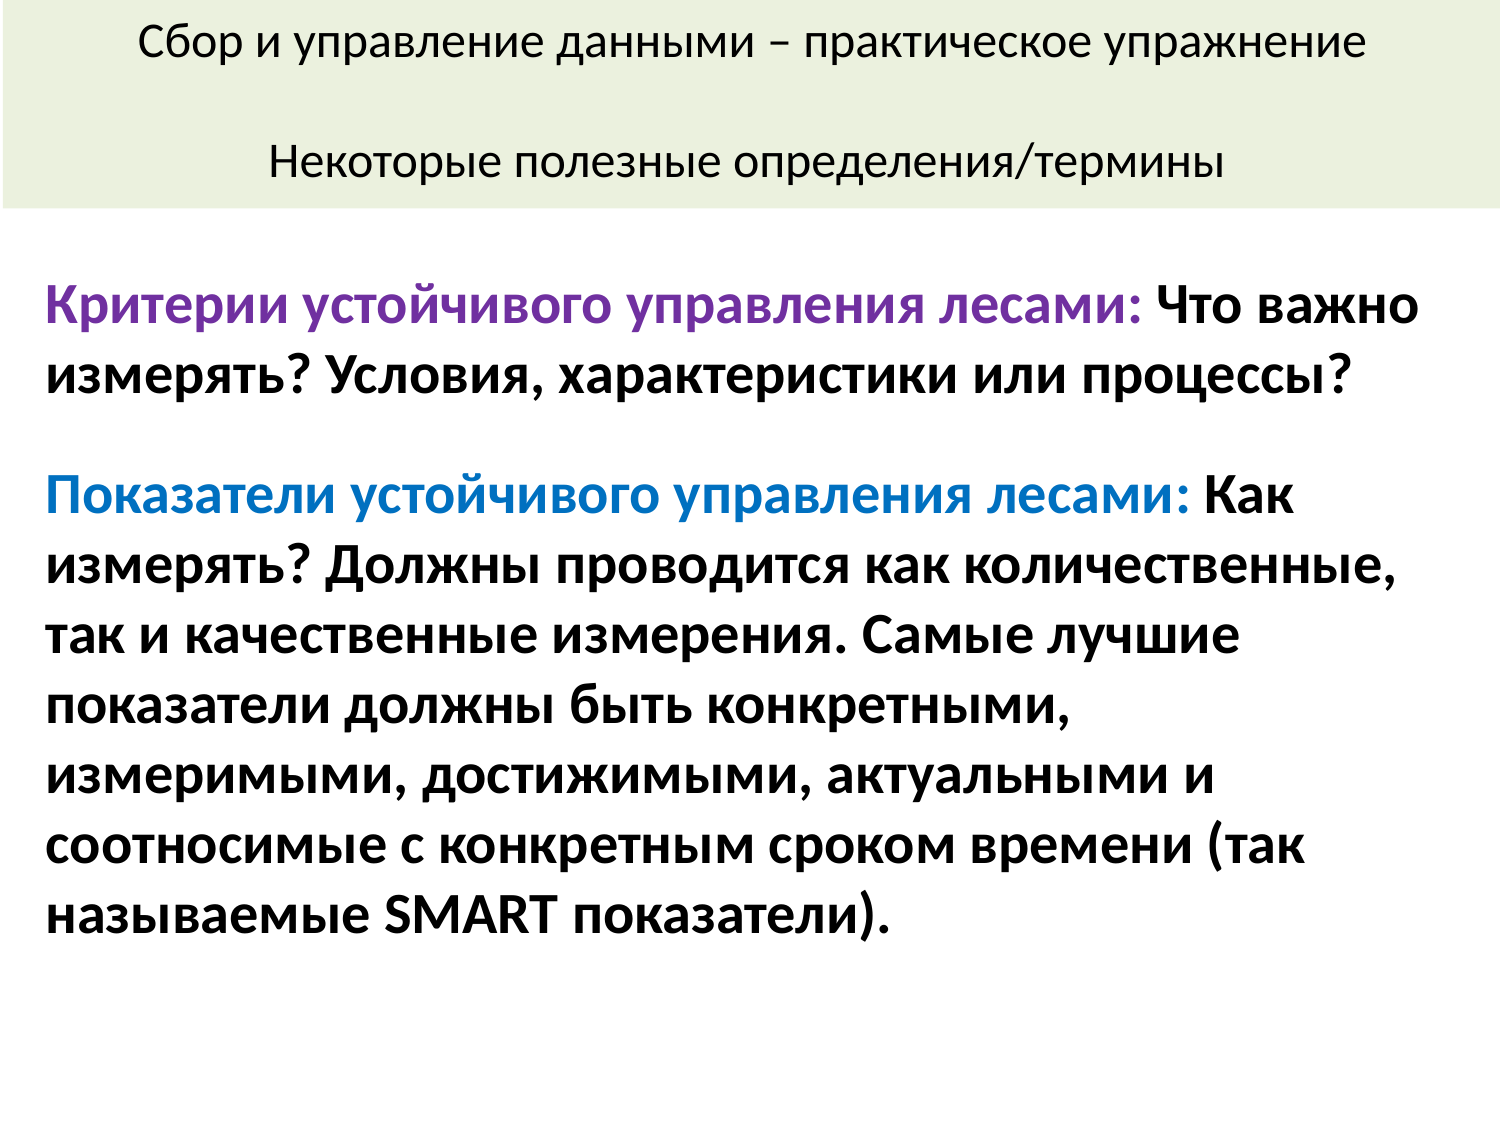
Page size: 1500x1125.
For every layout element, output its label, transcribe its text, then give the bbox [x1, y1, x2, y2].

text_box Критерии устойчивого управления лесами: Что важно измерять? Условия, характеристики или процессы? Показатели устойчивого управления лесами: Как измерять? Должны проводится как количественные, так и качественные измерения. Самые лучшие показатели должны быть конкретными, измеримыми, достижимыми, актуальными и соотносимые с конкретным сроком времени (так называемые SMART показатели). [30, 208, 1463, 1125]
text_box Сбор и управление данными – практическое упражнение Некоторые полезные определения/термины [2, 0, 1500, 209]
